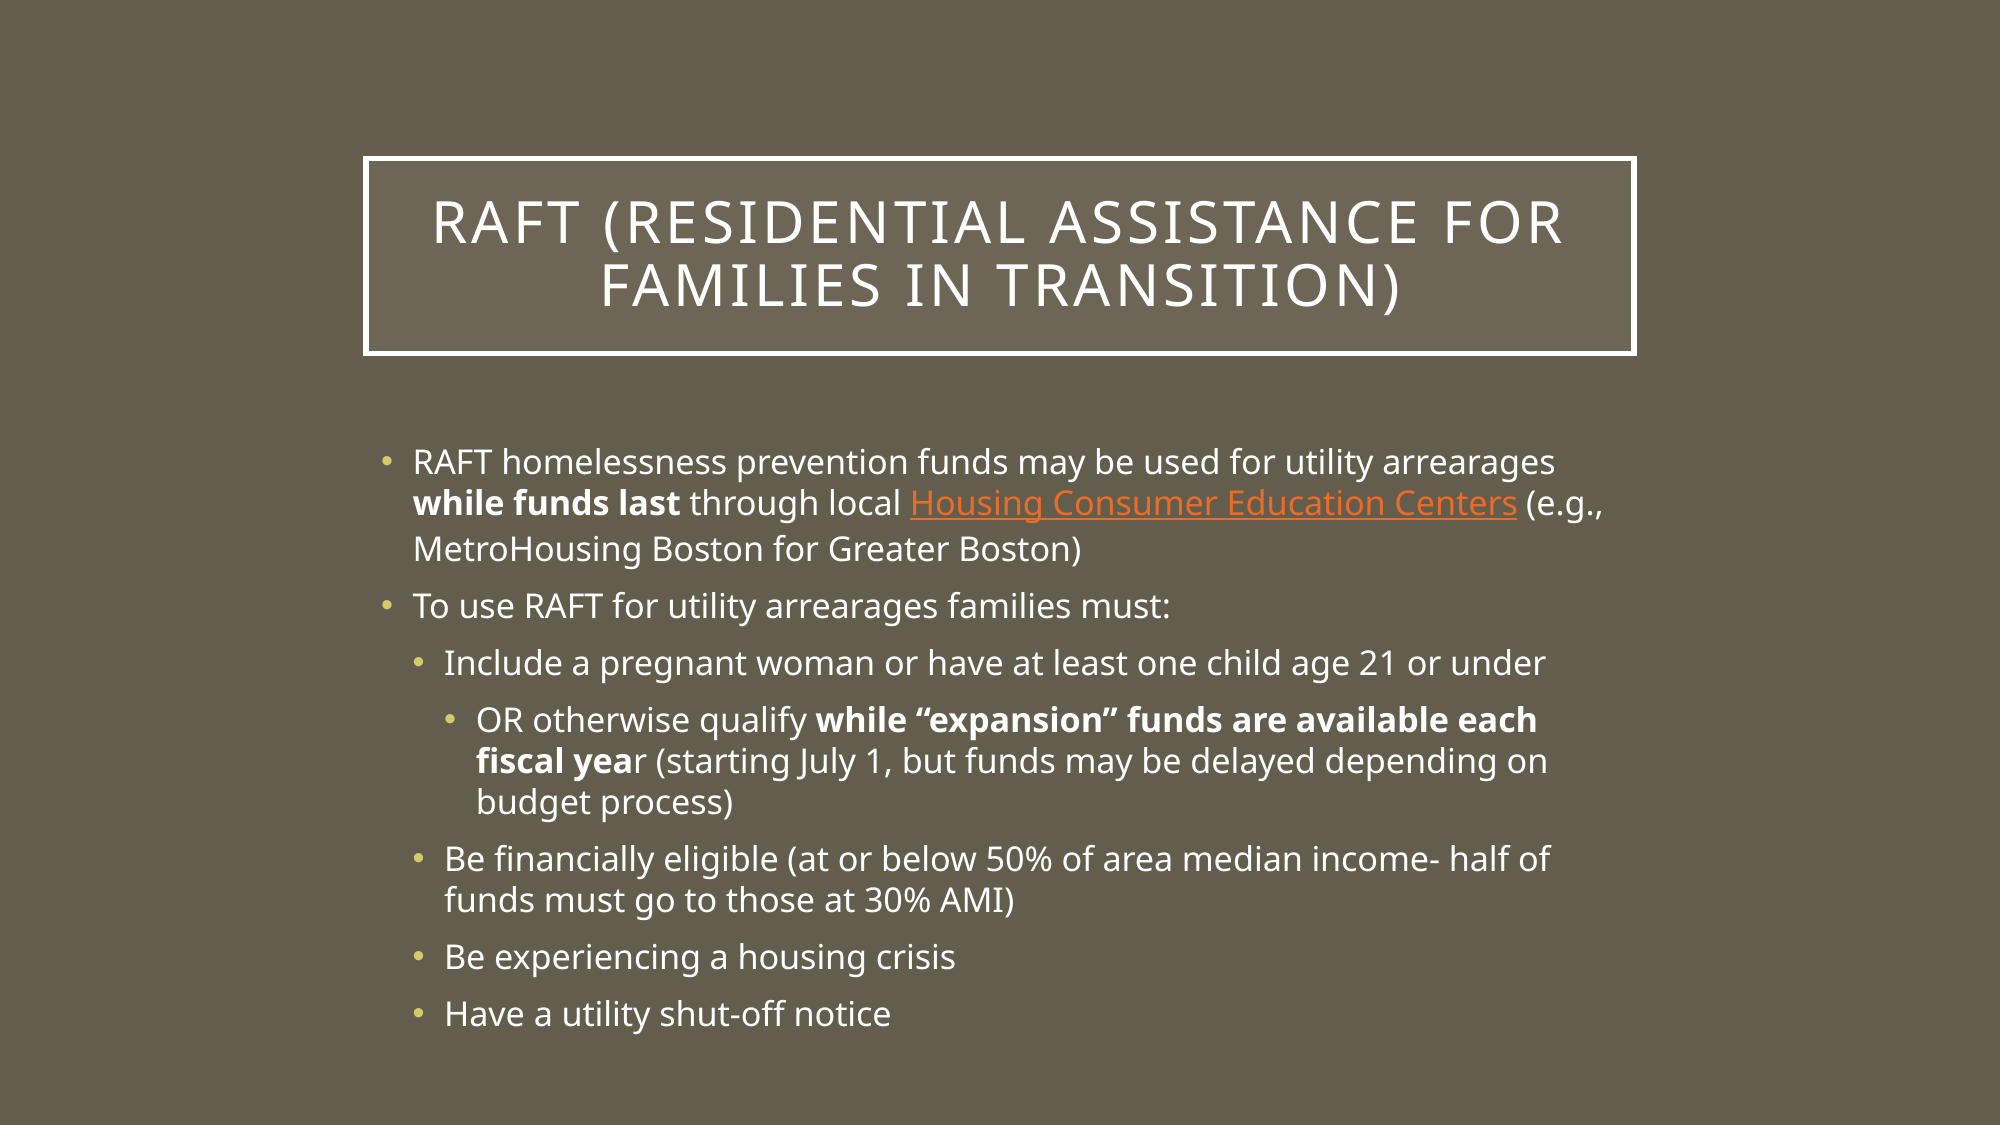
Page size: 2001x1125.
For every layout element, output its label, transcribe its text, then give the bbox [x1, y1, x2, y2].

list RAFT homelessness prevention funds may be used for utility arrearages while funds last through local Housing Consumer Education Centers (e.g., MetroHousing Boston for Greater Boston) To use RAFT for utility arrearages families must: Include a pregnant woman or have at least one child age 21 or under OR otherwise qualify while “expansion” funds are available each fiscal year (starting July 1, but funds may be delayed depending on budget process) Be financially eligible (at or below 50% of area median income- half of funds must go to those at 30% AMI) Be experiencing a housing crisis Have a utility shut-off notice [366, 432, 1634, 1042]
title RAFT (Residential Assistance for Families in Transition) [363, 156, 1637, 356]
